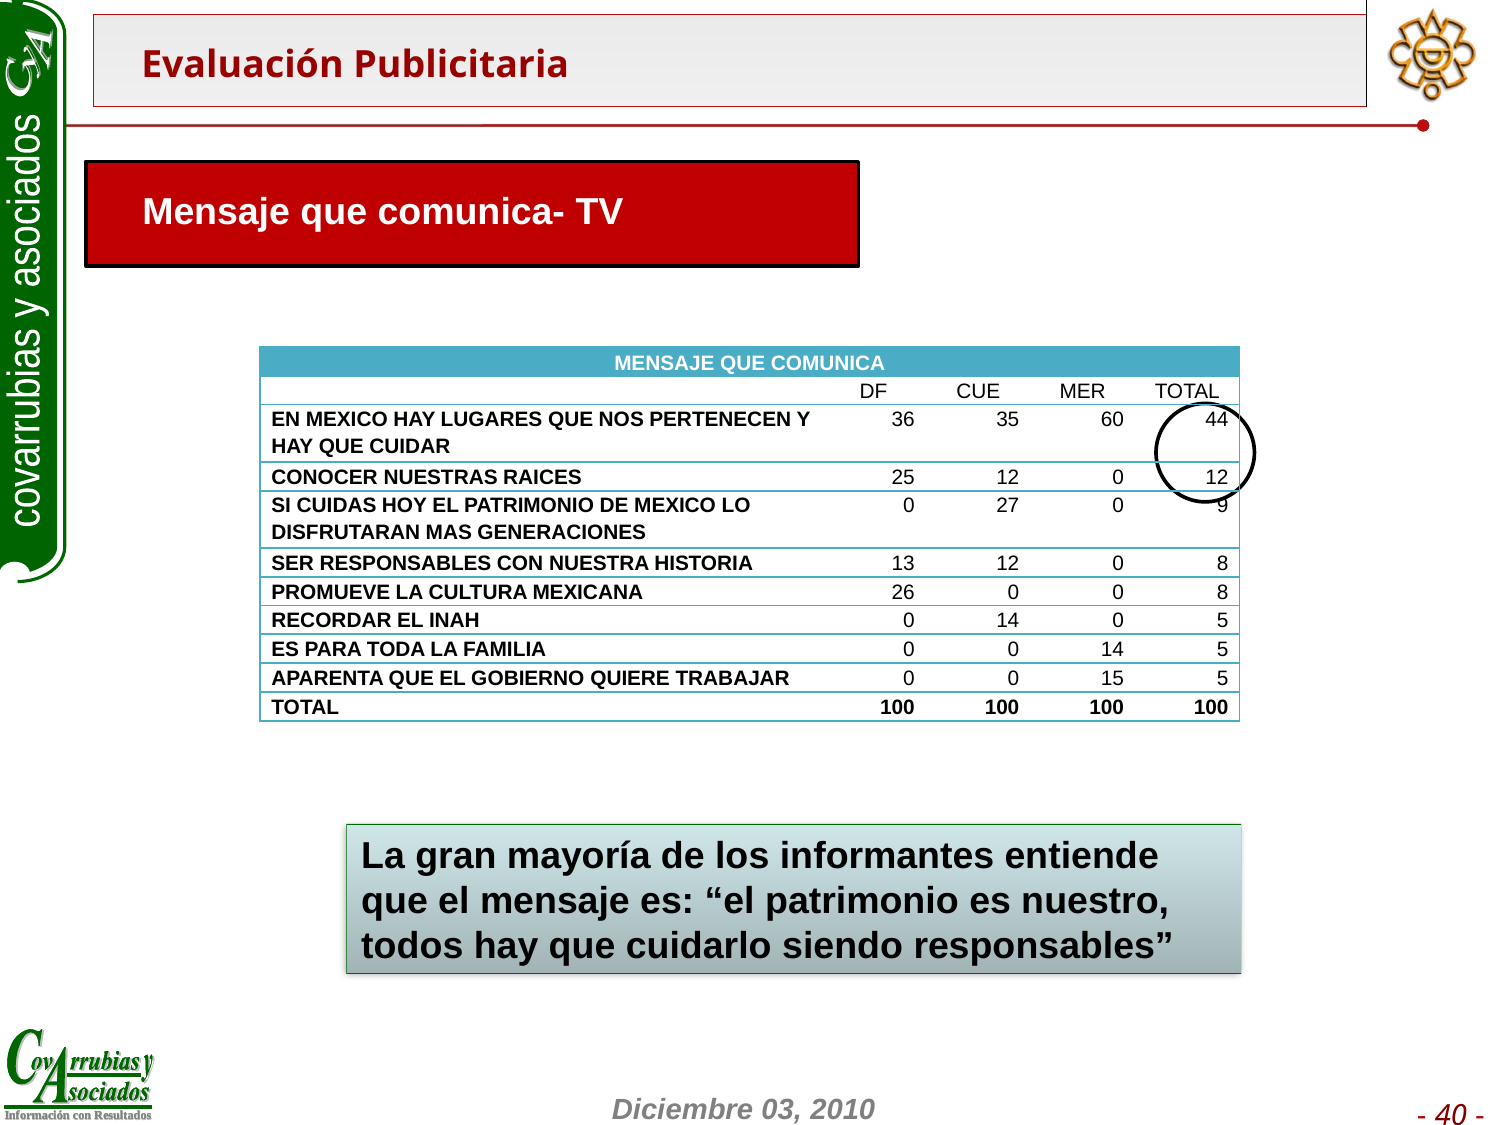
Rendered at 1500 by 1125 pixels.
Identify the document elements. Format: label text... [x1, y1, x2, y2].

table_cell 9 [1135, 492, 1239, 547]
table_cell 14 [1030, 635, 1135, 662]
table_cell MER [1030, 377, 1135, 404]
table_cell TOTAL [1135, 377, 1239, 404]
table_cell 100 [926, 693, 1030, 720]
table_cell TOTAL [261, 693, 821, 720]
table_cell 0 [1030, 578, 1135, 605]
table_cell 12 [1135, 463, 1239, 490]
table_cell 8 [1135, 578, 1239, 605]
table_cell SI CUIDAS HOY EL PATRIMONIO DE MEXICO LO DISFRUTARAN MAS GENERACIONES [261, 492, 821, 547]
picture [1415, 0, 1500, 107]
table_cell CUE [926, 377, 1030, 404]
table_cell 0 [821, 606, 926, 633]
table_cell 0 [1030, 549, 1135, 576]
text_box [85, 161, 859, 266]
table_cell 0 [821, 492, 926, 547]
table_cell 36 [821, 405, 926, 461]
table_cell 0 [821, 635, 926, 662]
table_cell 12 [926, 463, 1030, 490]
table_cell 0 [1030, 606, 1135, 633]
table_cell RECORDAR EL INAH [261, 606, 821, 633]
table_cell 26 [821, 578, 926, 605]
table_cell 27 [926, 492, 1030, 547]
table_cell 13 [821, 549, 926, 576]
title Evaluación Publicitaria [126, 0, 1415, 126]
table_cell 0 [1030, 492, 1135, 547]
table_cell 25 [821, 463, 926, 490]
table_cell 15 [1030, 664, 1135, 691]
table_cell 35 [926, 405, 1030, 461]
table_cell 60 [1030, 405, 1135, 461]
text_box La gran mayoría de los informantes entiende que el mensaje es: “el patrimonio es nuestro, todos hay que cuidarlo siendo responsables” [346, 823, 1242, 974]
table_cell 100 [1135, 693, 1239, 720]
table_cell 5 [1135, 664, 1239, 691]
table_cell 100 [821, 693, 926, 720]
table_cell 0 [821, 664, 926, 691]
table_cell [261, 377, 821, 404]
table_cell 12 [926, 549, 1030, 576]
table_cell CONOCER NUESTRAS RAICES [261, 463, 821, 490]
text_box [1240, 417, 1255, 488]
table_cell 8 [1135, 549, 1239, 576]
table_cell 0 [1030, 463, 1135, 490]
table_cell DF [821, 377, 926, 404]
table_cell 0 [926, 664, 1030, 691]
table_cell 44 [1135, 405, 1239, 461]
table_cell 0 [926, 578, 1030, 605]
slide_number - 40 - [1368, 1088, 1500, 1125]
table_cell 0 [926, 635, 1030, 662]
table_header MENSAJE QUE COMUNICA [261, 348, 1239, 375]
text_box Mensaje que comunica- TV [124, 175, 1435, 244]
table_cell APARENTA QUE EL GOBIERNO QUIERE TRABAJAR [261, 664, 821, 691]
table_cell SER RESPONSABLES CON NUESTRA HISTORIA [261, 549, 821, 576]
table_cell 100 [1030, 693, 1135, 720]
table_cell EN MEXICO HAY LUGARES QUE NOS PERTENECEN Y HAY QUE CUIDAR [261, 405, 821, 461]
table_cell 14 [926, 606, 1030, 633]
table_cell PROMUEVE LA CULTURA MEXICANA [261, 578, 821, 605]
table_cell ES PARA TODA LA FAMILIA [261, 635, 821, 662]
table_cell 5 [1135, 635, 1239, 662]
table_cell 5 [1135, 606, 1239, 633]
